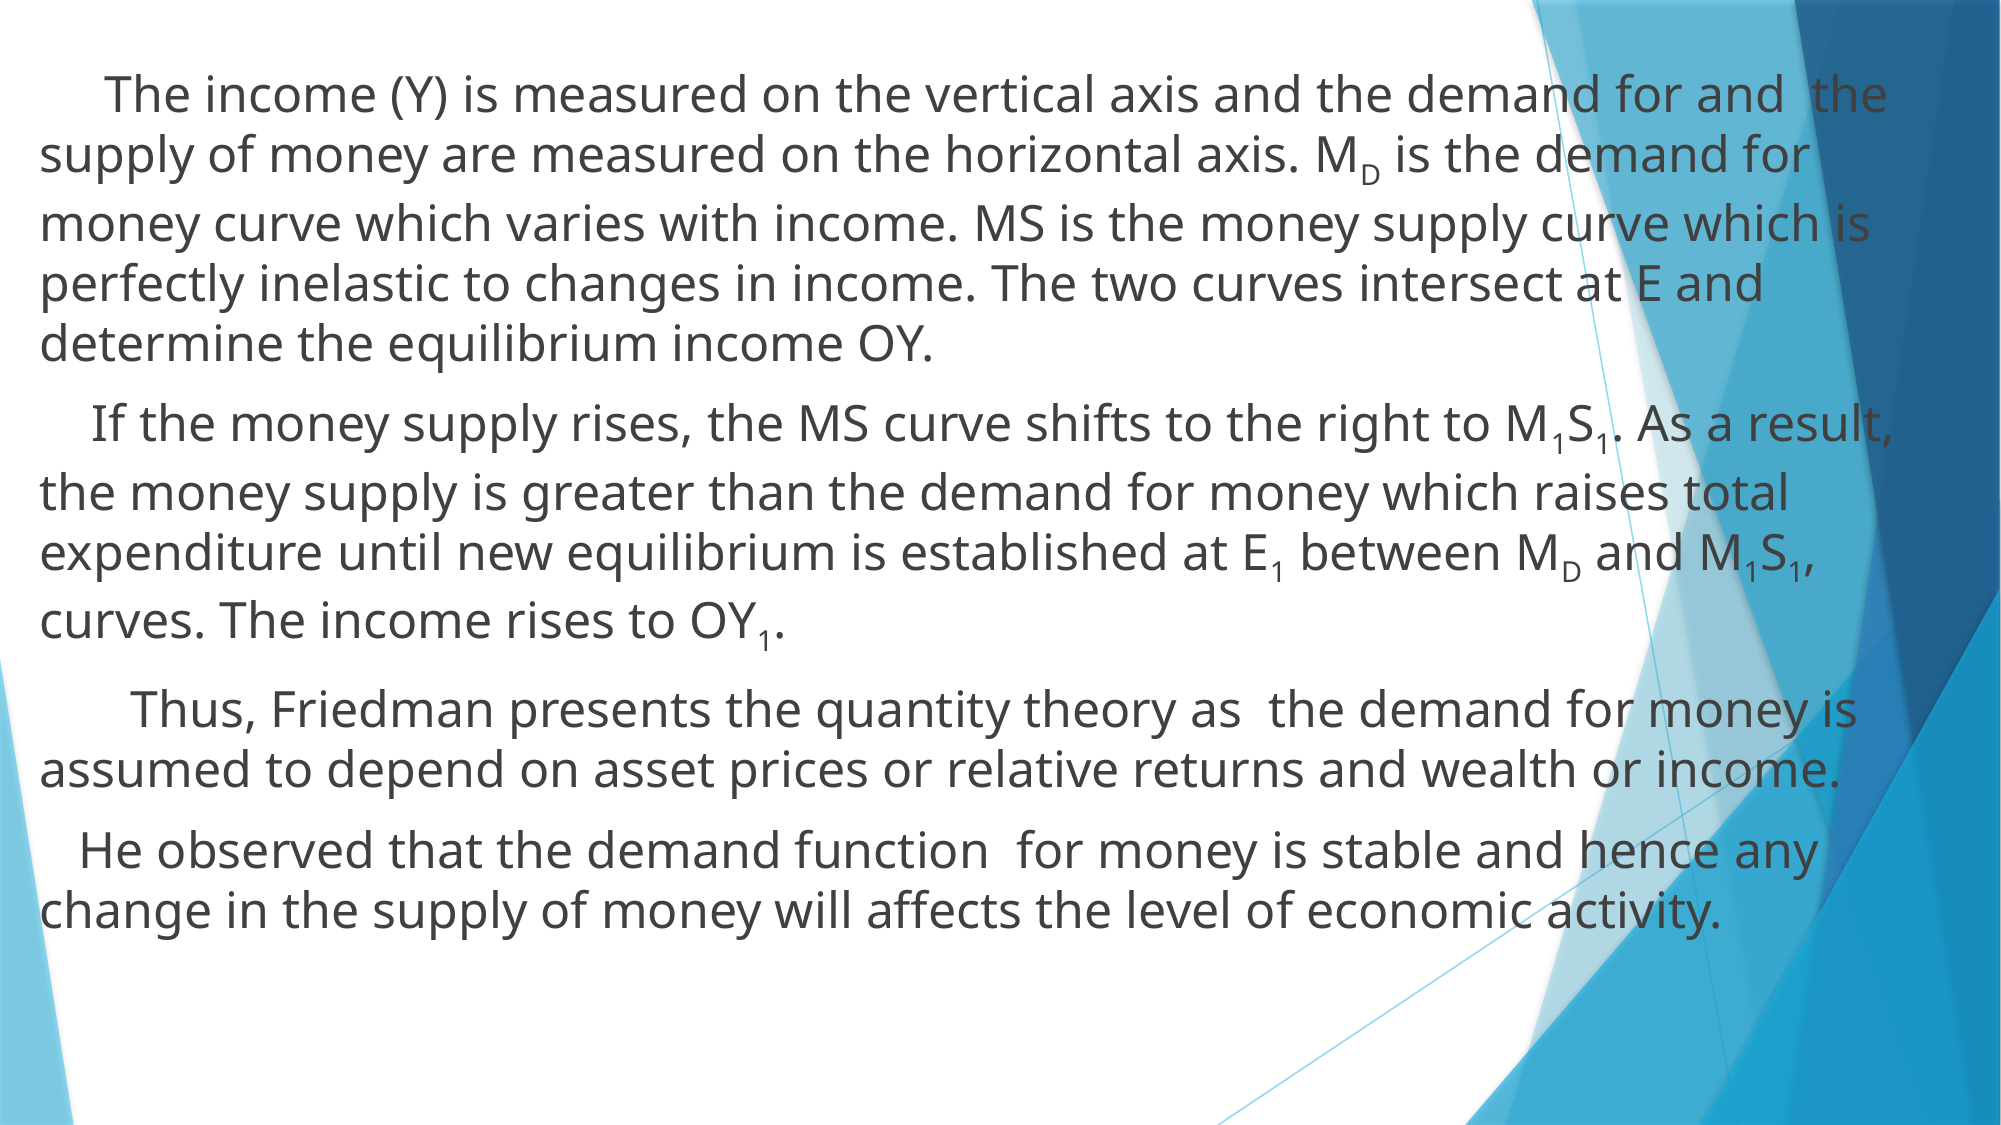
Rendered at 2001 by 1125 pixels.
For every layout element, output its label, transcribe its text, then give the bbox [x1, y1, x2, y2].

list The income (Y) is measured on the vertical axis and the demand for and the supply of money are measured on the horizontal axis. MD is the demand for money curve which varies with income. MS is the money supply curve which is perfectly inelastic to changes in income. The two curves intersect at E and determine the equilibrium income OY. If the money supply rises, the MS curve shifts to the right to M1S1. As a result, the money supply is greater than the demand for money which raises total expenditure until new equilibrium is established at E1 between MD and M1S1, curves. The income rises to OY1. Thus, Friedman presents the quantity theory as the demand for money is assumed to depend on asset prices or relative returns and wealth or income. He observed that the demand function for money is stable and hence any change in the supply of money will affects the level of economic activity. [24, 55, 1920, 1082]
